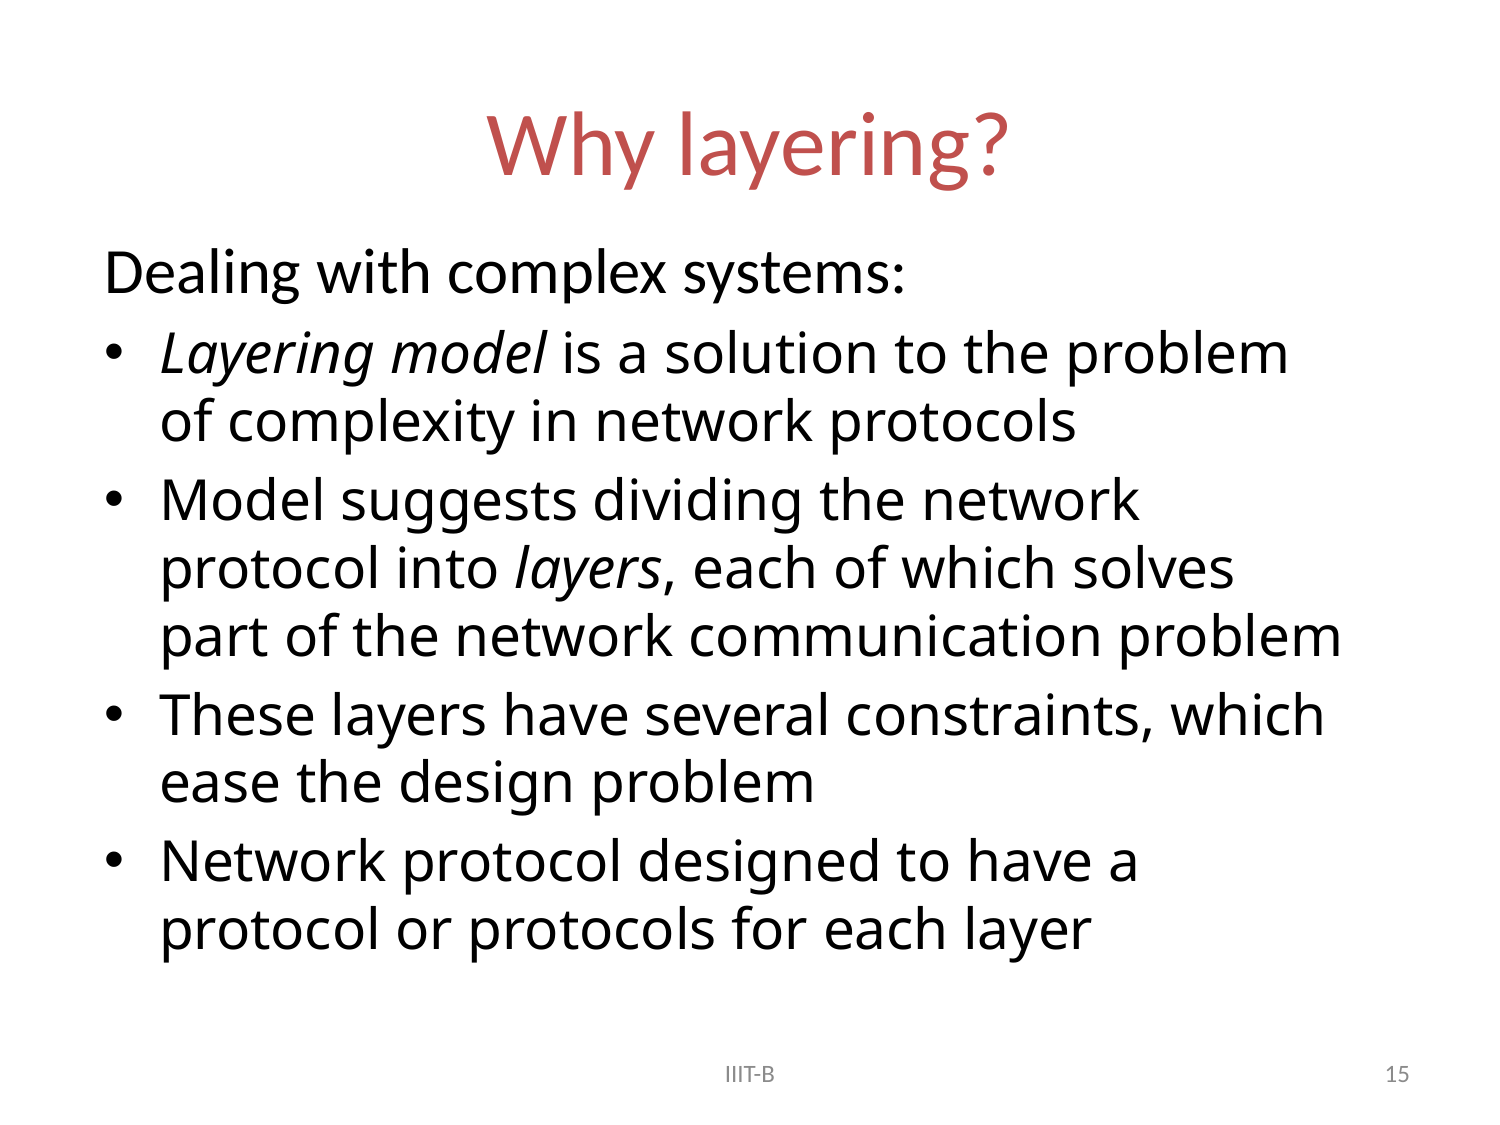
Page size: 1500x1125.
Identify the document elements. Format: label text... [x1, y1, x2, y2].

list Dealing with complex systems: Layering model is a solution to the problem of complexity in network protocols Model suggests dividing the network protocol into layers, each of which solves part of the network communication problem These layers have several constraints, which ease the design problem Network protocol designed to have a protocol or protocols for each layer [89, 220, 1365, 984]
title Why layering? [75, 45, 1425, 233]
footer IIIT-B [512, 1042, 988, 1103]
slide_number 15 [1074, 1042, 1425, 1103]
